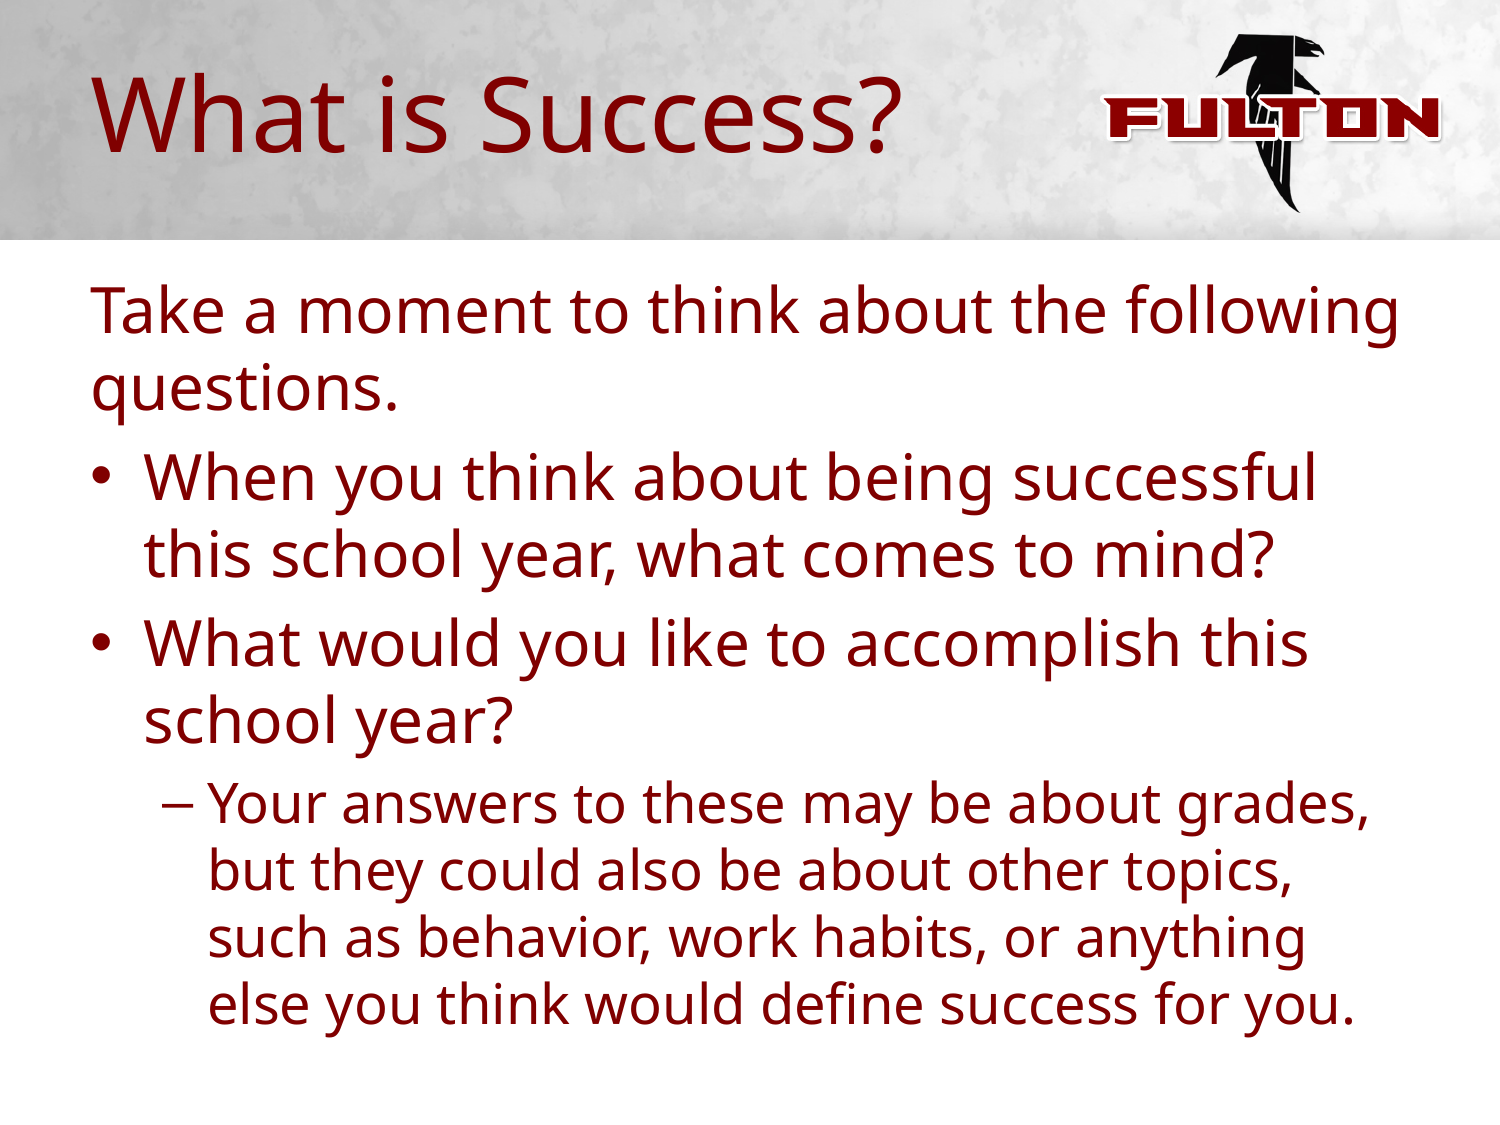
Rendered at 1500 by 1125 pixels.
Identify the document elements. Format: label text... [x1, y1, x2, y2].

title What is Success? [75, 41, 1015, 235]
picture [0, 0, 1500, 1125]
list Take a moment to think about the following questions. When you think about being successful this school year, what comes to mind? What would you like to accomplish this school year? Your answers to these may be about grades, but they could also be about other topics, such as behavior, work habits, or anything else you think would define success for you. [75, 262, 1425, 1093]
